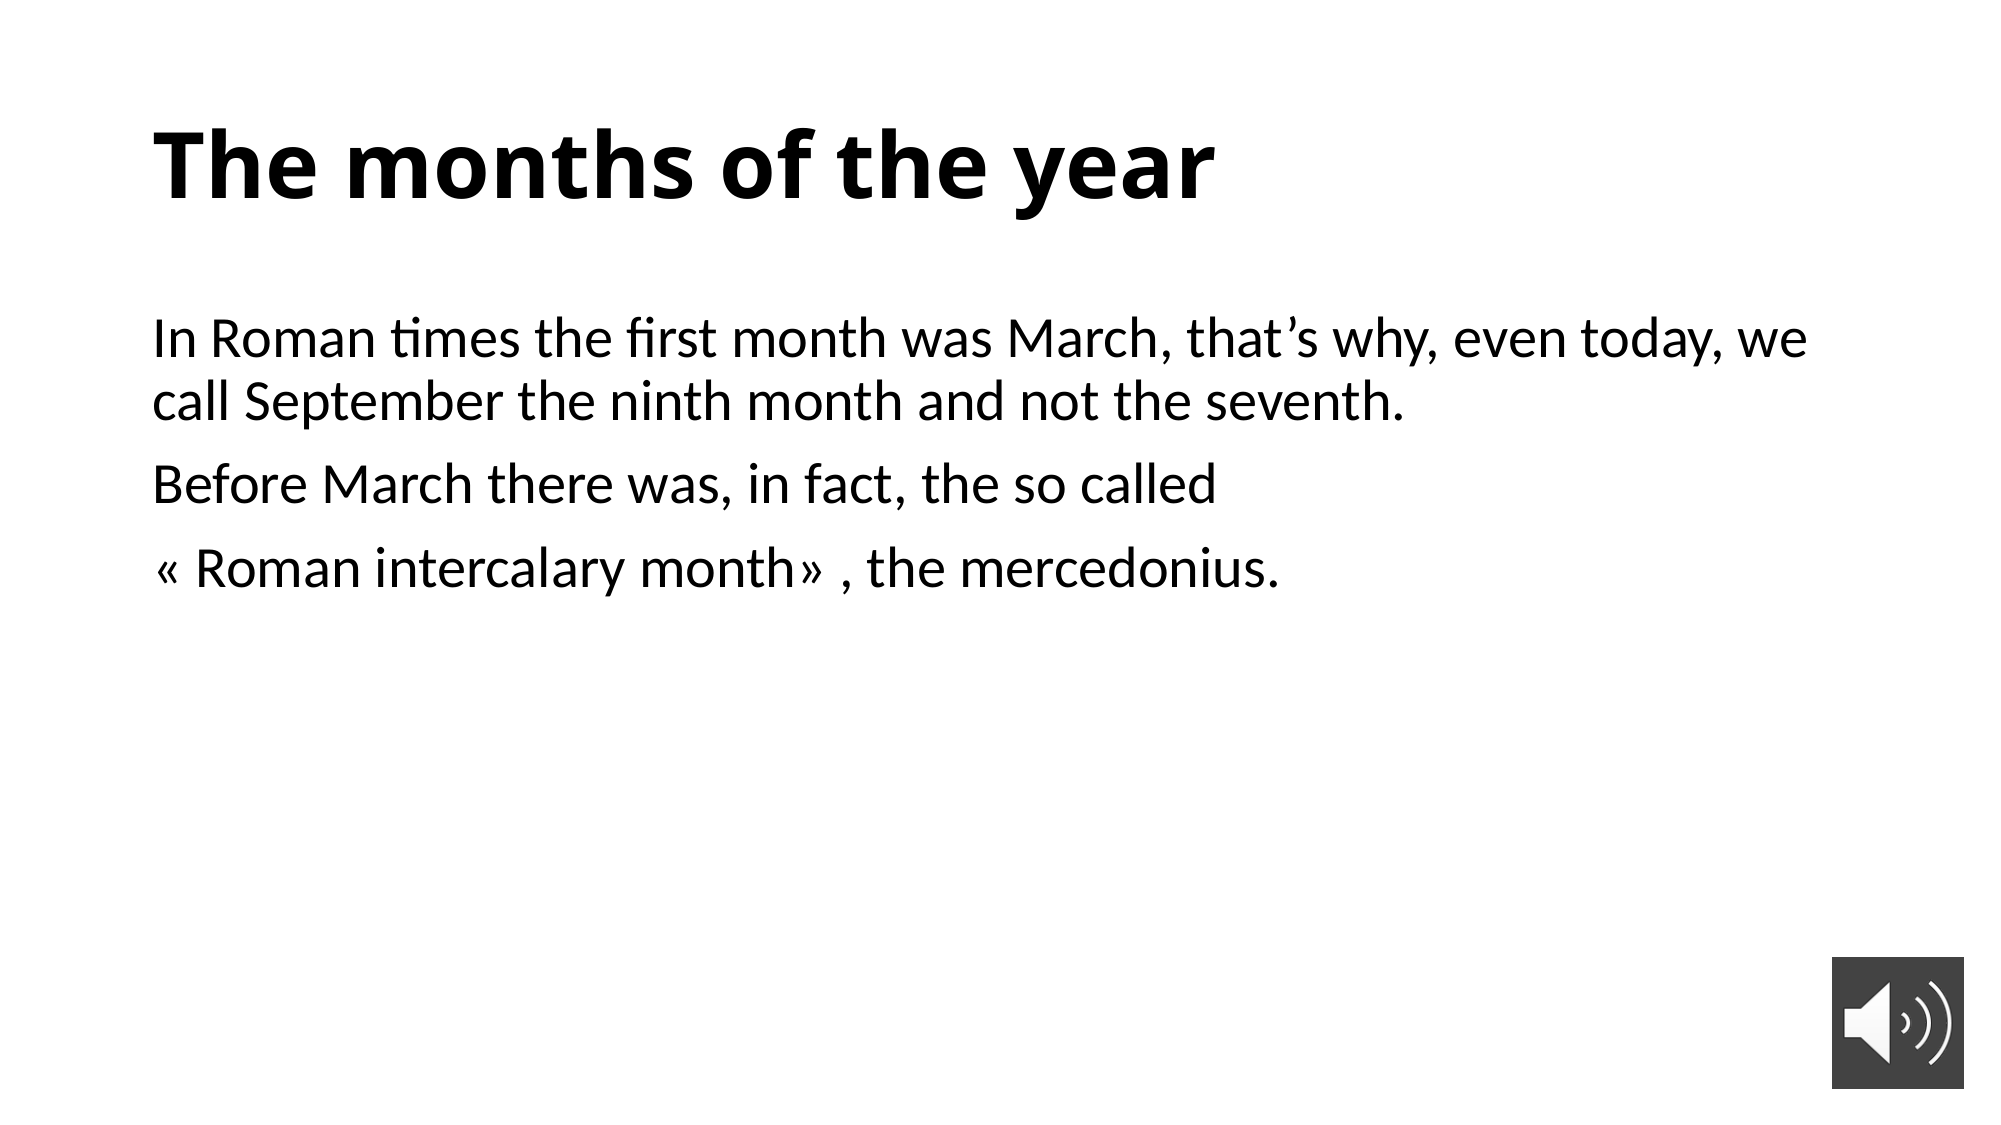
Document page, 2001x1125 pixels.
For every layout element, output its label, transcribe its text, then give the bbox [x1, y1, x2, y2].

picture [1831, 956, 1965, 1090]
title The months of the year [137, 59, 1863, 278]
list In Roman times the first month was March, that’s why, even today, we call September the ninth month and not the seventh. Before March there was, in fact, the so called « Roman intercalary month» , the mercedonius. [137, 299, 1863, 1014]
